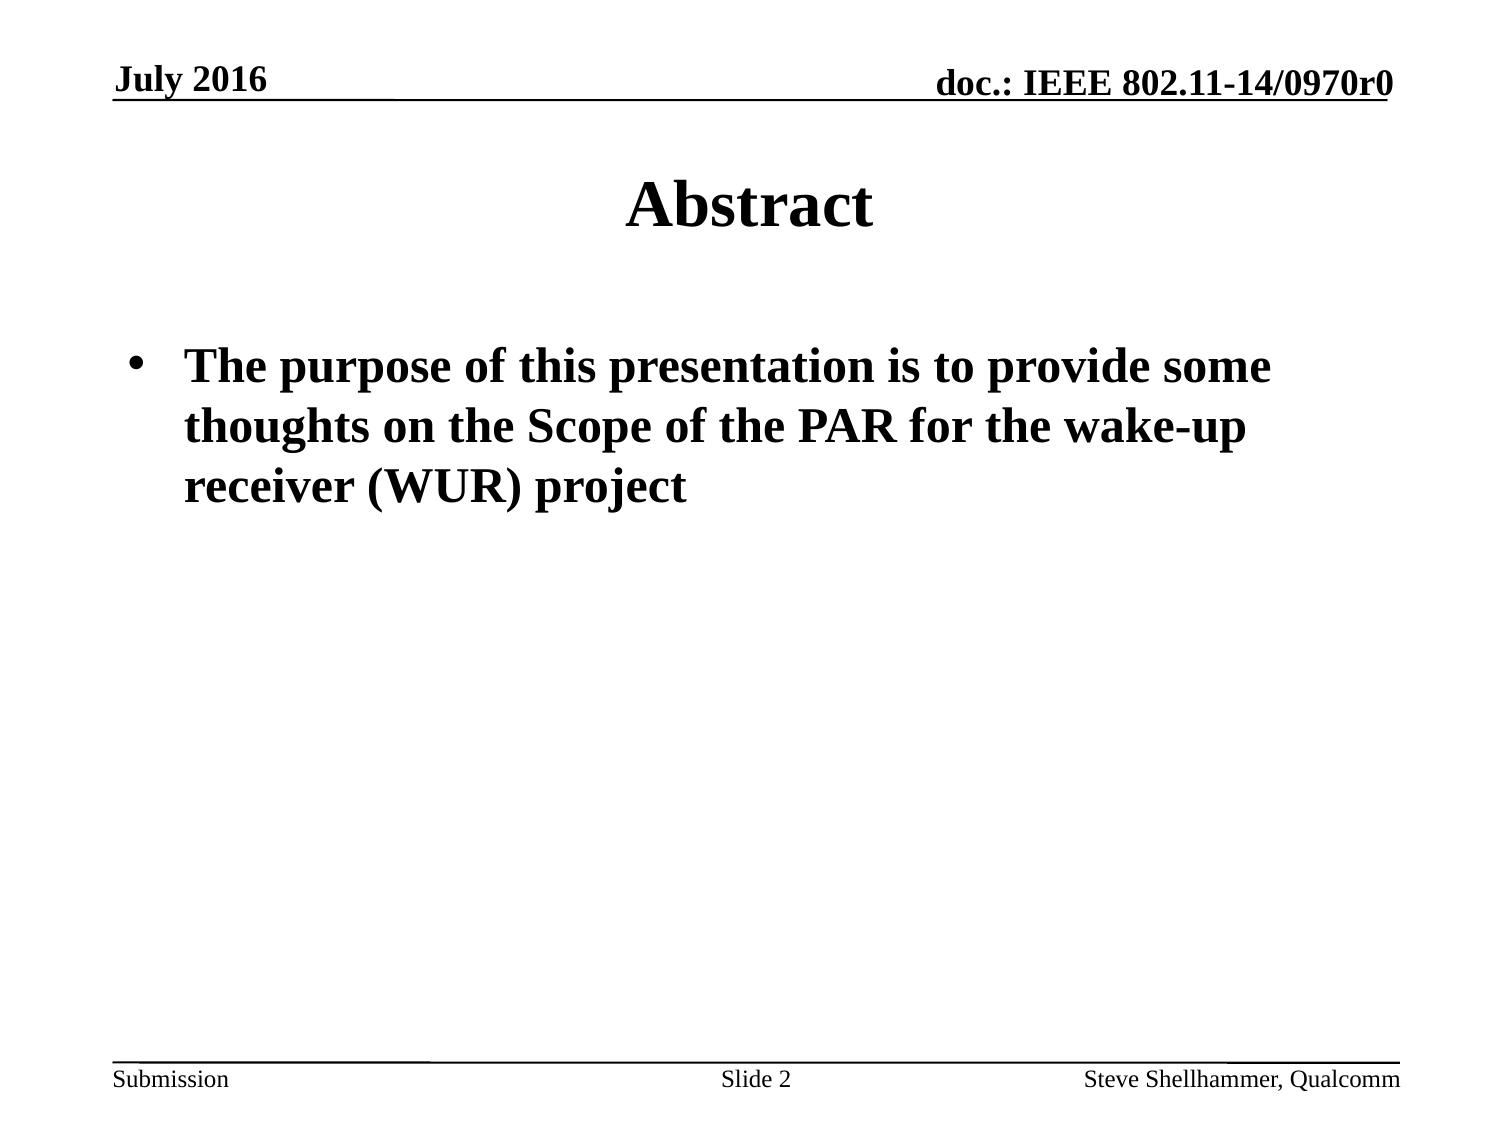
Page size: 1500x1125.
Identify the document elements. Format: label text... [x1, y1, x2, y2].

footer Steve Shellhammer, Qualcomm [902, 1061, 1402, 1093]
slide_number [114, 54, 540, 100]
slide_number Slide 2 [712, 1061, 800, 1123]
title Abstract [112, 112, 1388, 288]
list The purpose of this presentation is to provide some thoughts on the Scope of the PAR for the wake-up receiver (WUR) project [112, 324, 1388, 1001]
